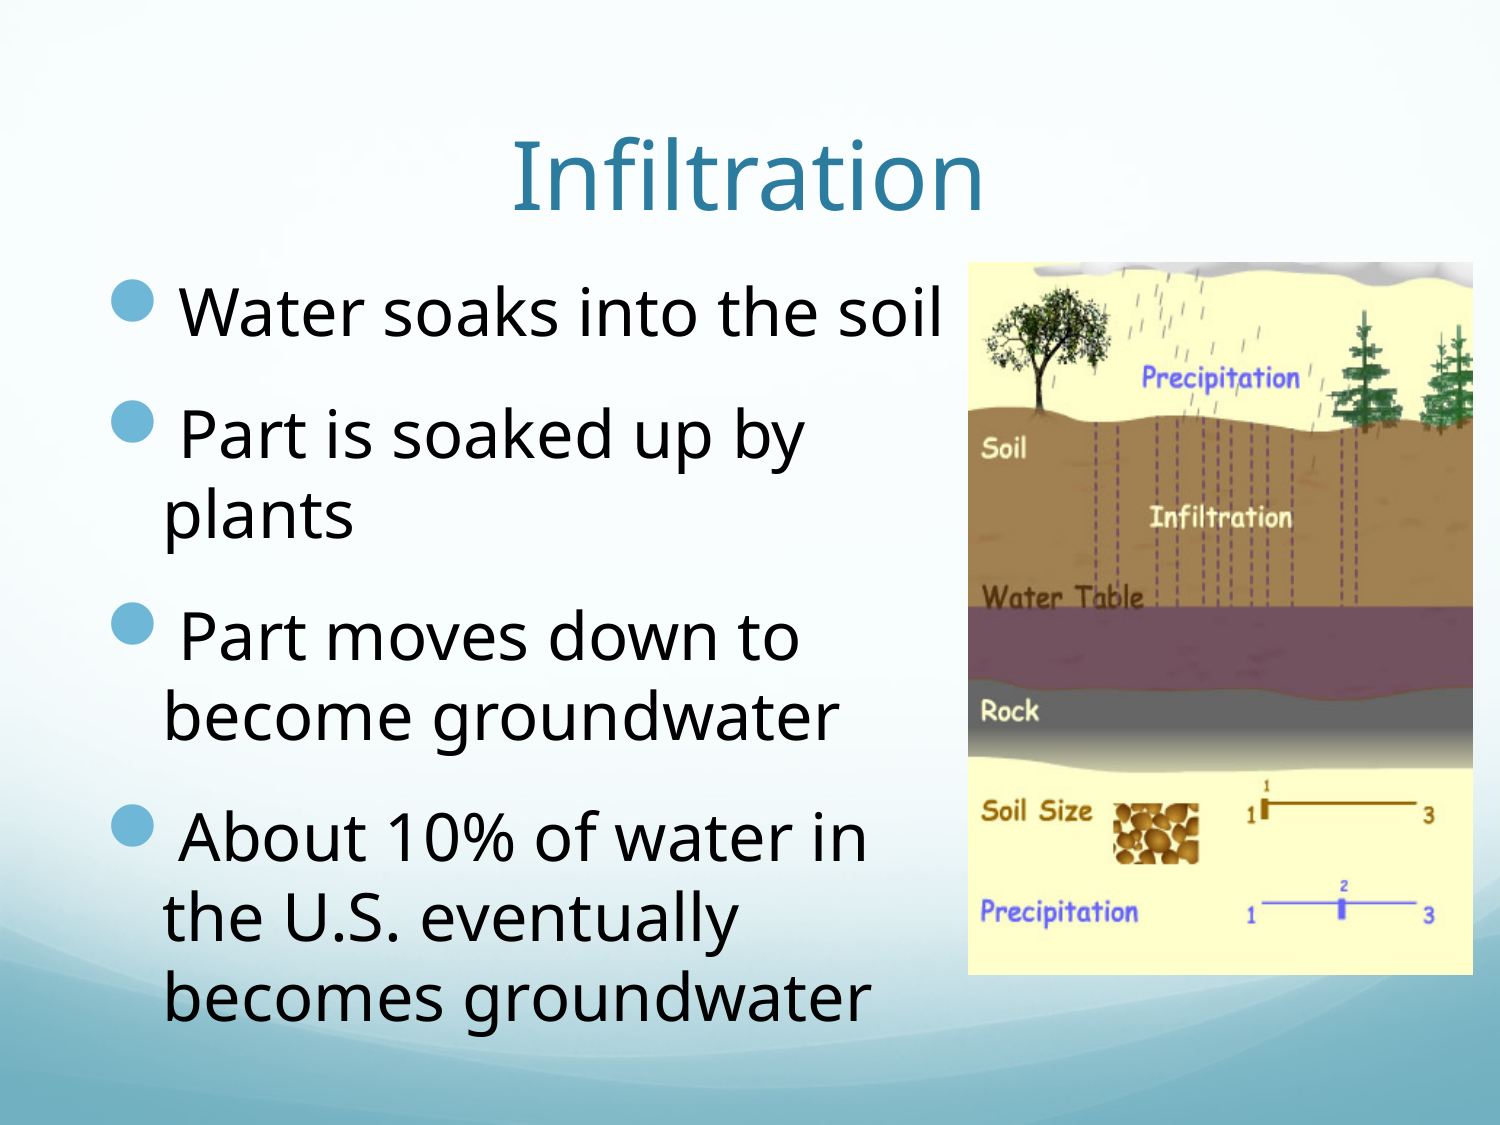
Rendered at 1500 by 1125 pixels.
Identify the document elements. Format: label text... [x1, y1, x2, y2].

picture [967, 261, 1473, 976]
title Infiltration [90, 17, 1410, 237]
list Water soaks into the soil Part is soaked up by plants Part moves down to become groundwater About 10% of water in the U.S. eventually becomes groundwater [90, 262, 964, 975]
